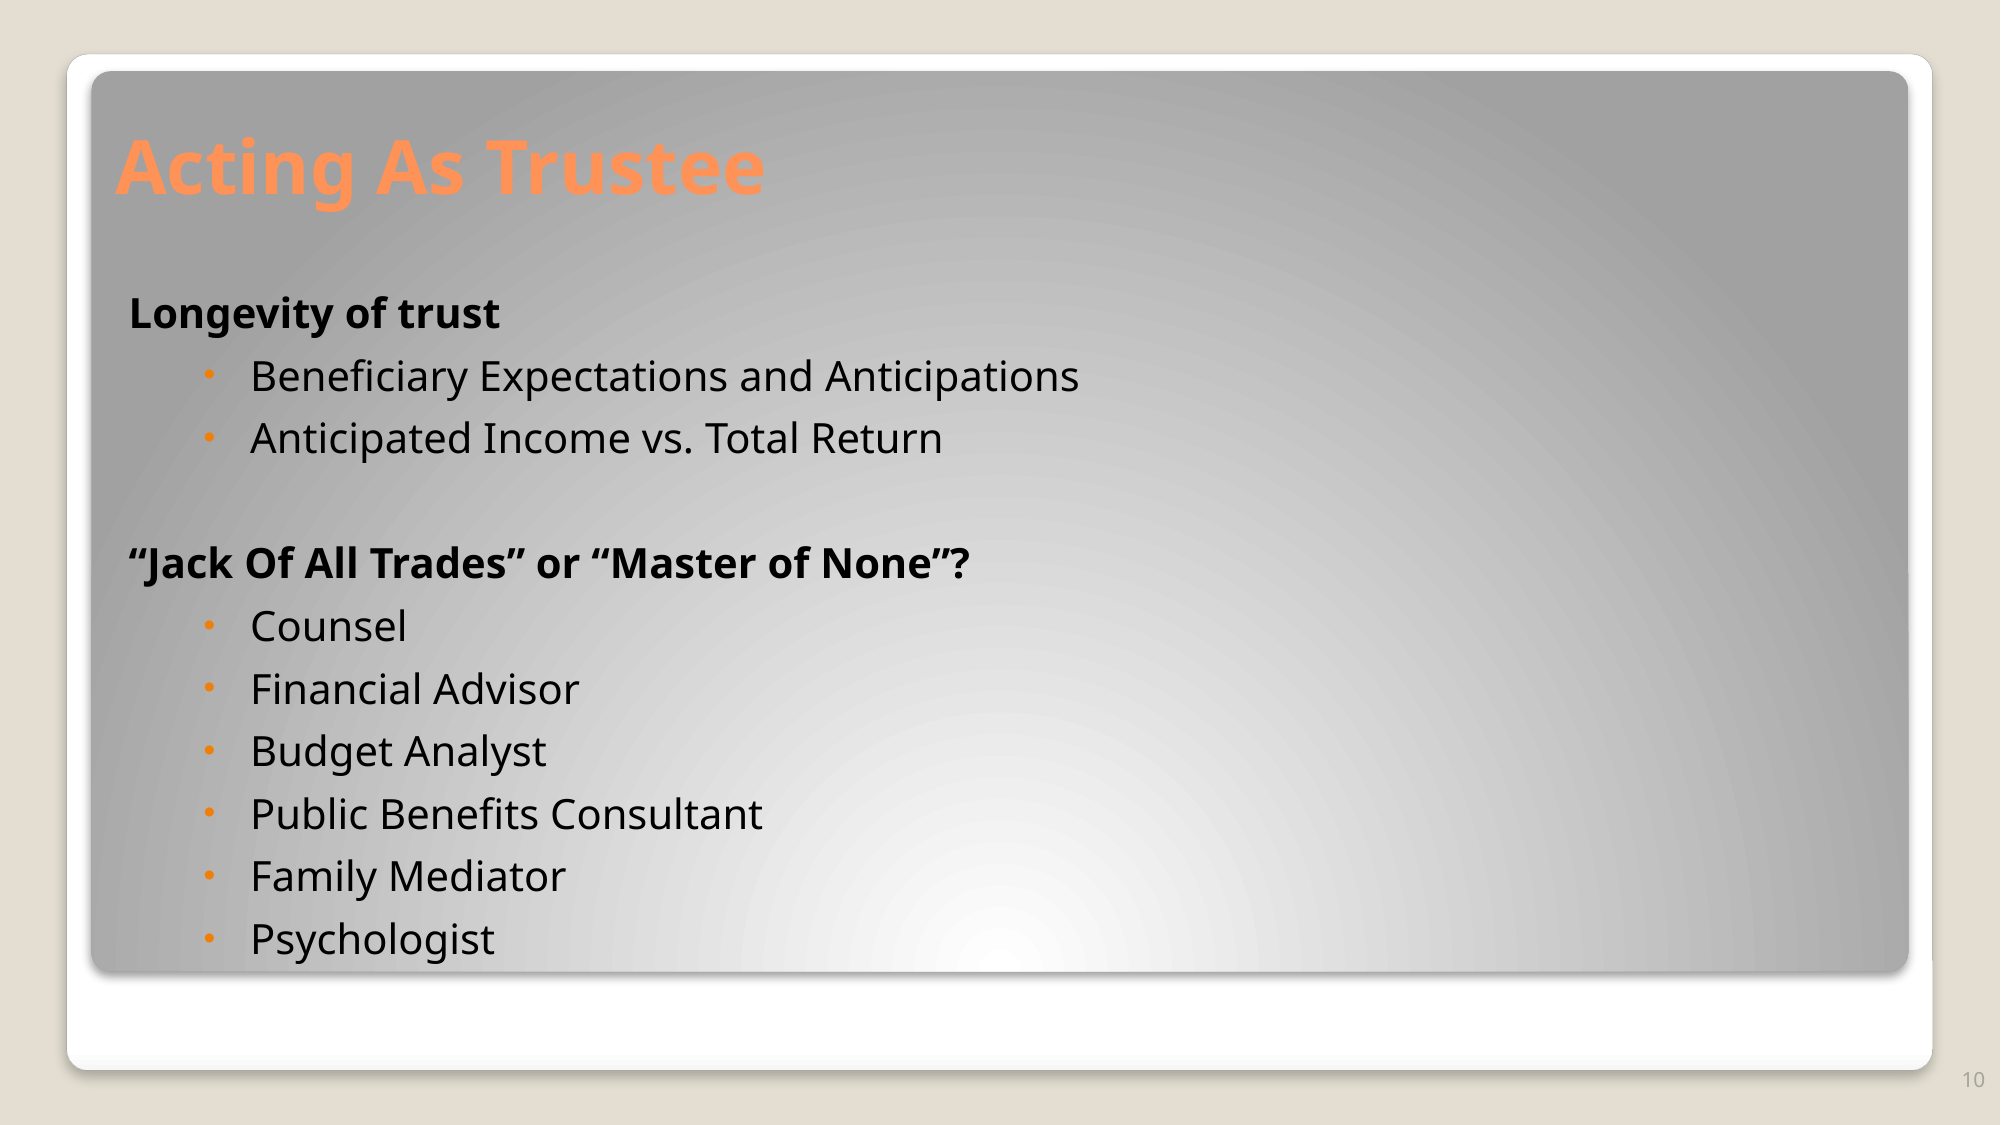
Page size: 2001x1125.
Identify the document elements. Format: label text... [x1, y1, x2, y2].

slide_number 10 [1700, 1042, 2000, 1103]
title Acting As Trustee [100, 44, 1891, 217]
text_box Longevity of trust Beneficiary Expectations and Anticipations Anticipated Income vs. Total Return “Jack Of All Trades” or “Master of None”? Counsel Financial Advisor Budget Analyst Public Benefits Consultant Family Mediator Psychologist [100, 216, 1886, 975]
